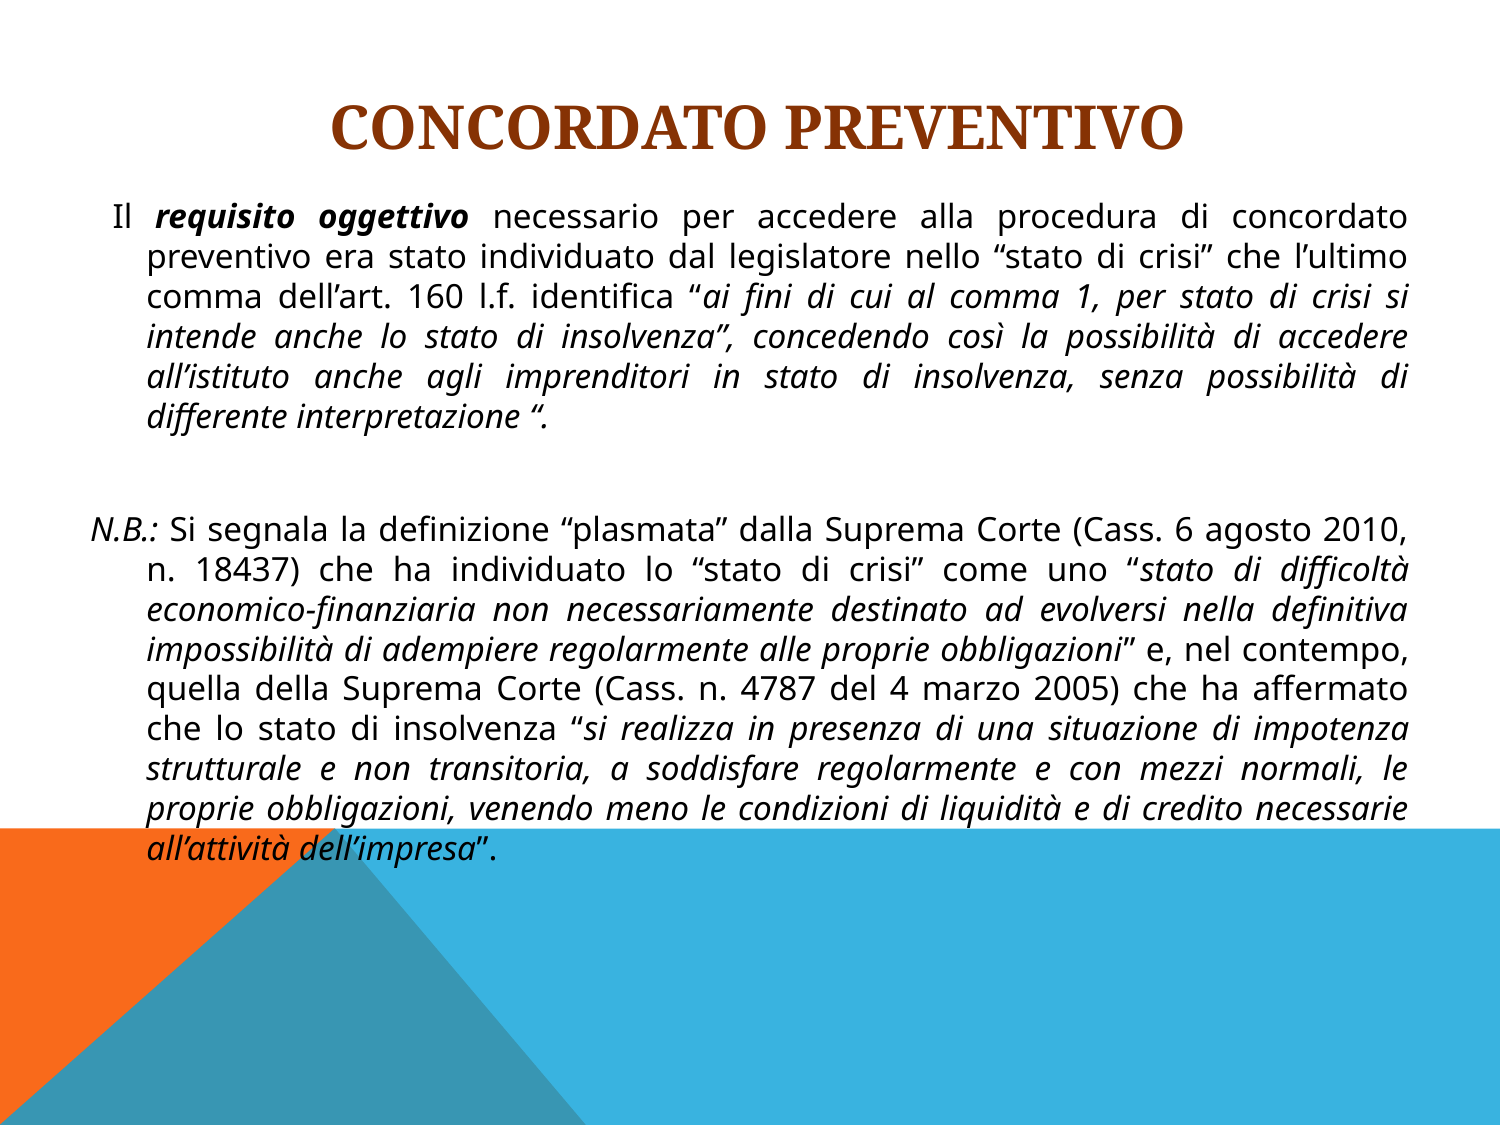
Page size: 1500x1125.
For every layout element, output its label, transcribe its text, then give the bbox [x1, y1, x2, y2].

list Il requisito oggettivo necessario per accedere alla procedura di concordato preventivo era stato individuato dal legislatore nello “stato di crisi” che l’ultimo comma dell’art. 160 l.f. identifica “ai fini di cui al comma 1, per stato di crisi si intende anche lo stato di insolvenza”, concedendo così la possibilità di accedere all’istituto anche agli imprenditori in stato di insolvenza, senza possibilità di differente interpretazione “. N.B.: Si segnala la definizione “plasmata” dalla Suprema Corte (Cass. 6 agosto 2010, n. 18437) che ha individuato lo “stato di crisi” come uno “stato di difficoltà economico-finanziaria non necessariamente destinato ad evolversi nella definitiva impossibilità di adempiere regolarmente alle proprie obbligazioni” e, nel contempo, quella della Suprema Corte (Cass. n. 4787 del 4 marzo 2005) che ha affermato che lo stato di insolvenza “si realizza in presenza di una situazione di impotenza strutturale e non transitoria, a soddisfare regolarmente e con mezzi normali, le proprie obbligazioni, venendo meno le condizioni di liquidità e di credito necessarie all’attività dell’impresa”. [75, 187, 1425, 1034]
title concordato preventivo [74, 44, 1425, 207]
